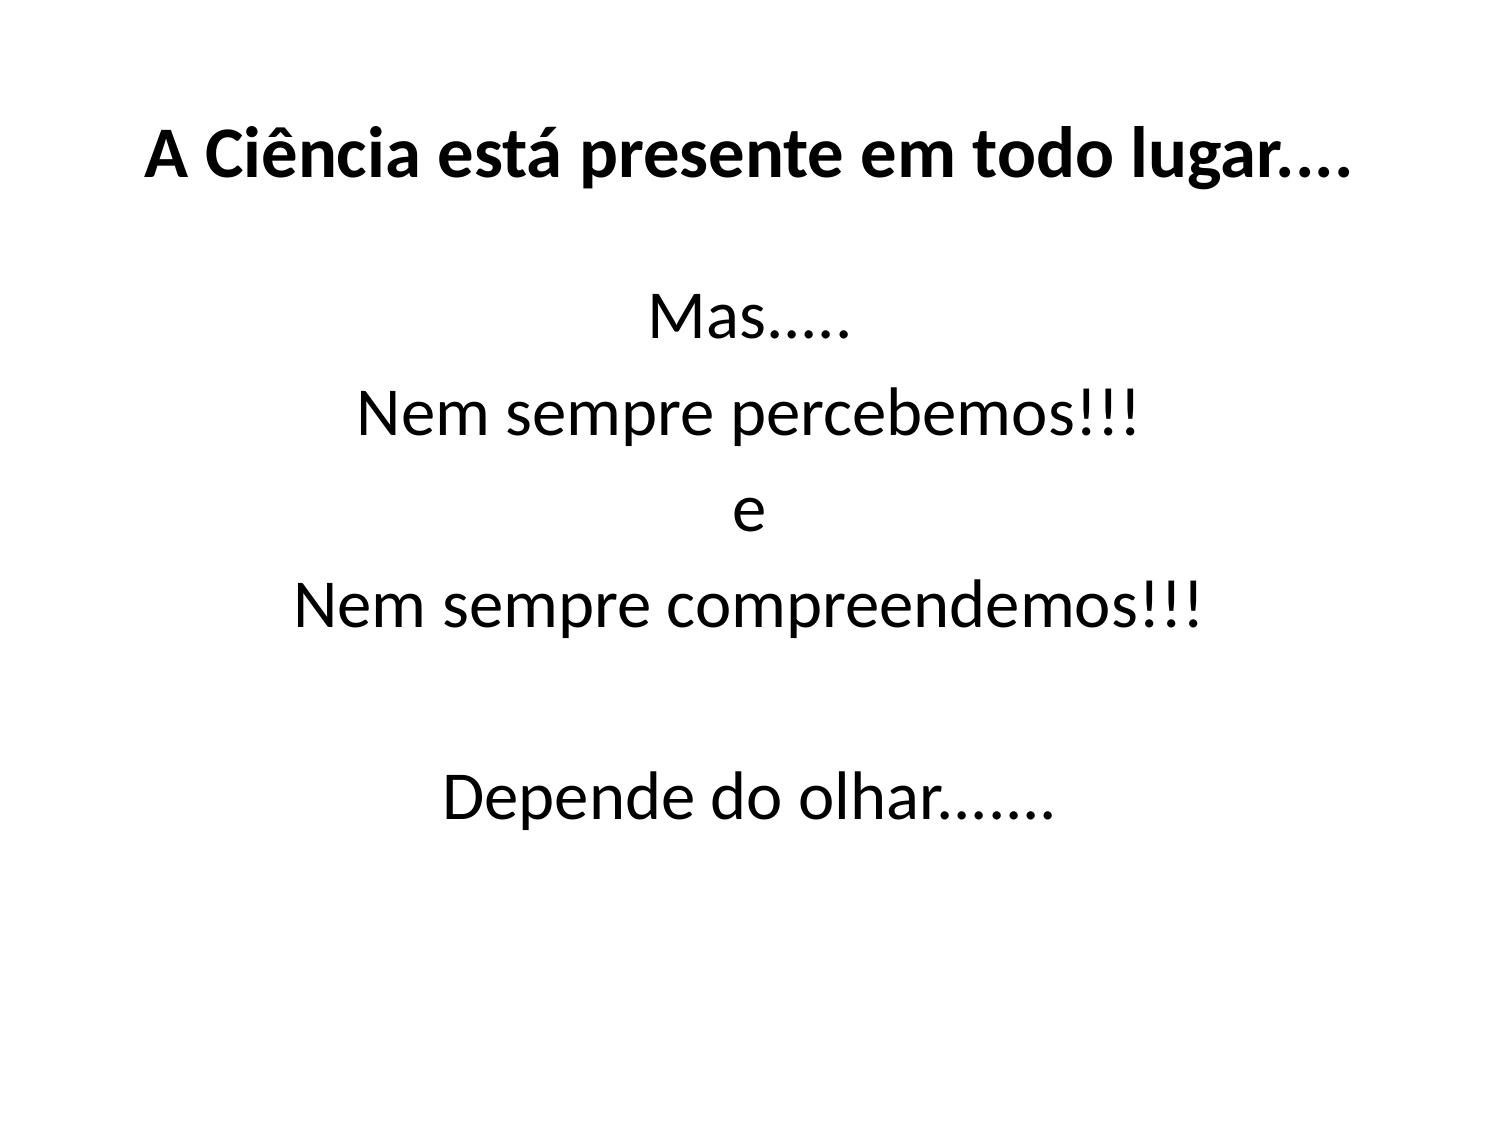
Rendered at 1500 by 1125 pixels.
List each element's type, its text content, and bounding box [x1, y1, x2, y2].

list Mas..... Nem sempre percebemos!!! e Nem sempre compreendemos!!! Depende do olhar....... [75, 262, 1425, 1005]
title A Ciência está presente em todo lugar.... [112, 54, 1388, 243]
